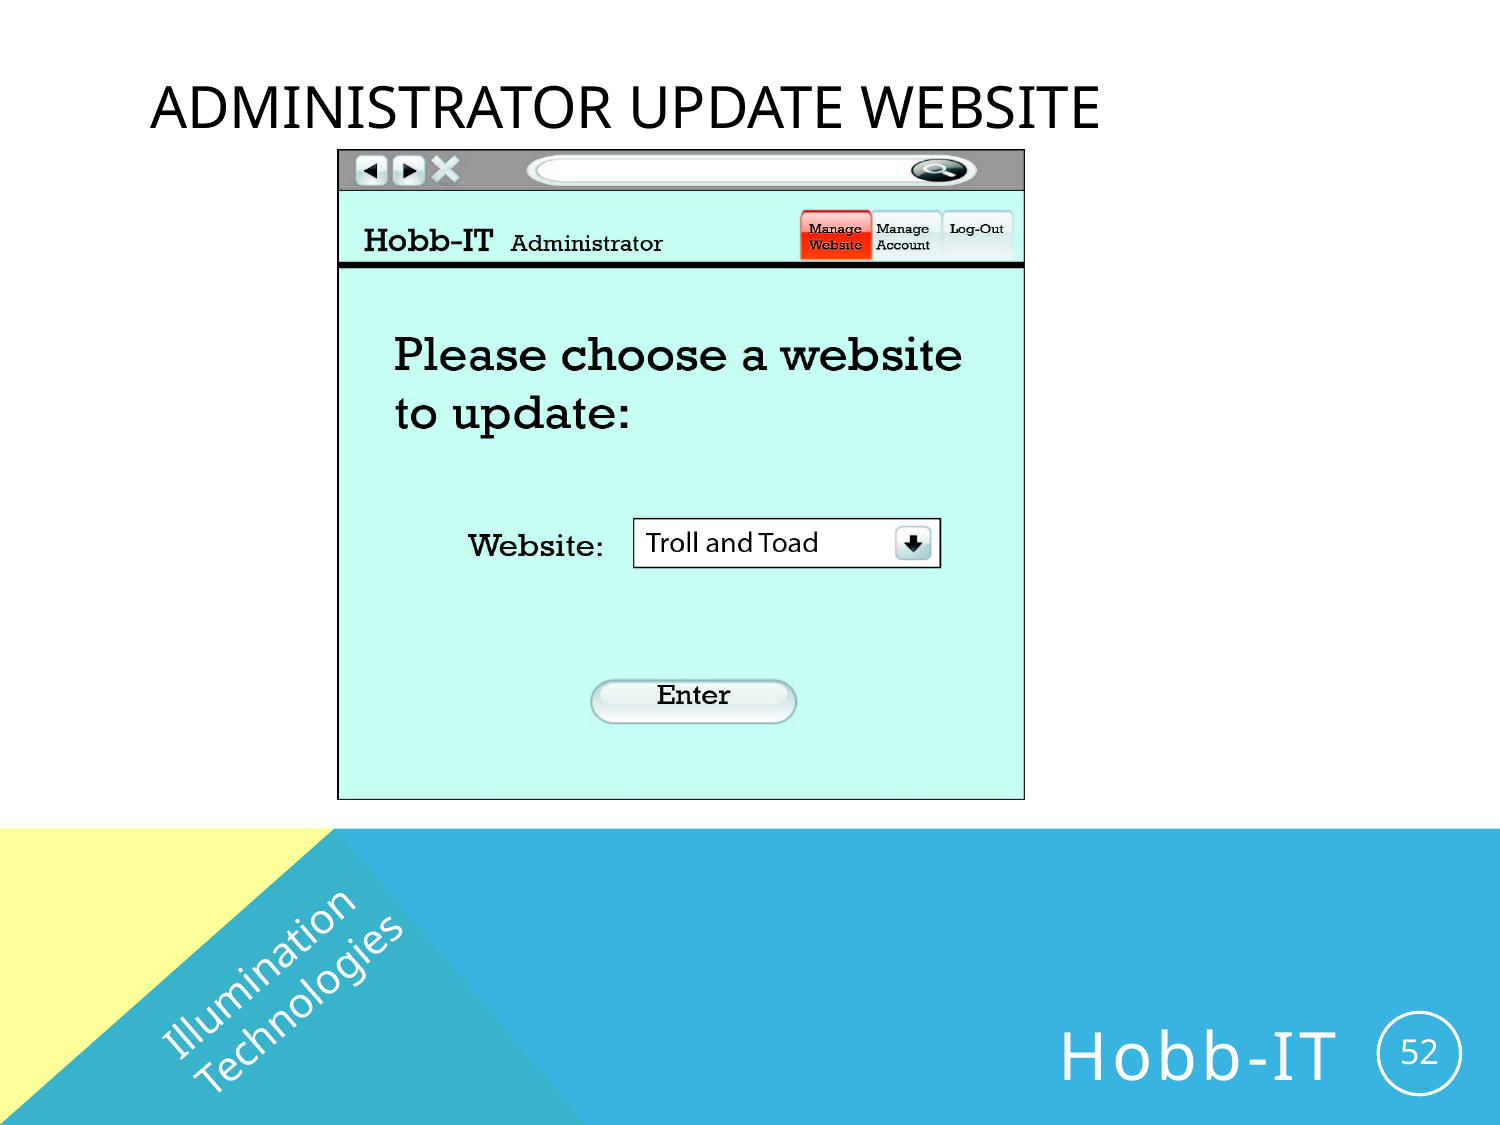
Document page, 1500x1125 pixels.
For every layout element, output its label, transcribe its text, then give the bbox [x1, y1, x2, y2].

title Administrator update website [135, 60, 1369, 150]
picture [337, 149, 1026, 801]
slide_number Illumination Technologies [125, 824, 450, 1125]
slide_number 52 [1376, 1010, 1463, 1097]
footer Hobb-IT [577, 1031, 1352, 1076]
